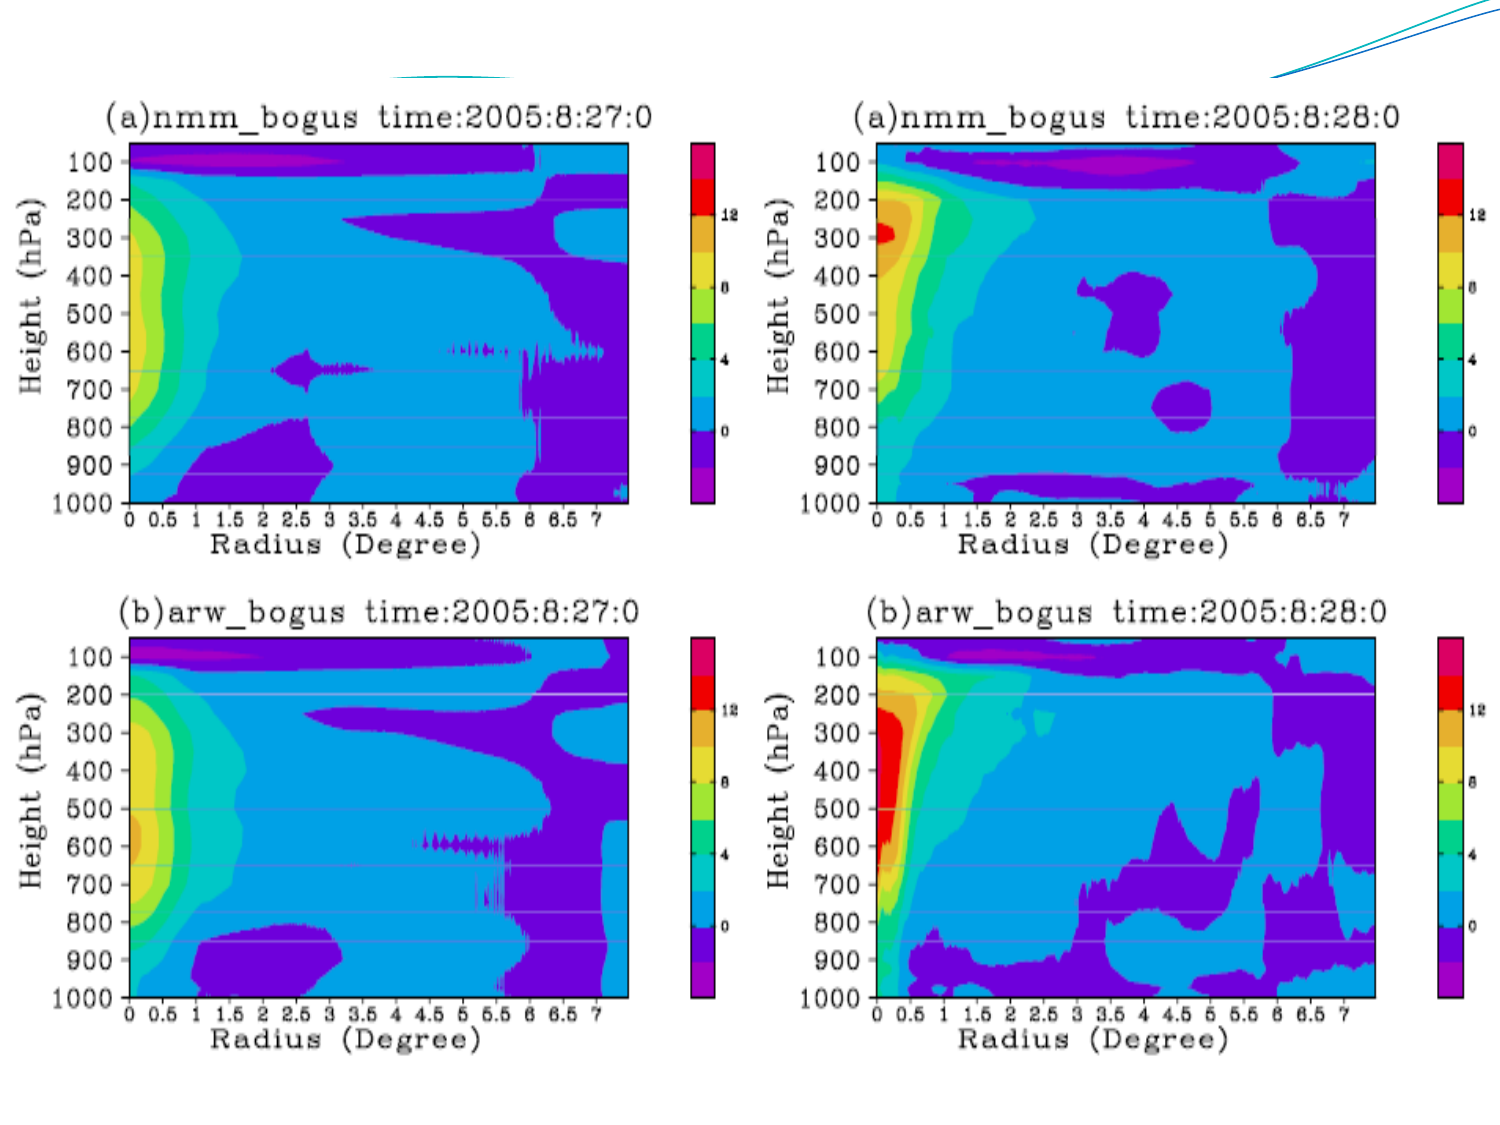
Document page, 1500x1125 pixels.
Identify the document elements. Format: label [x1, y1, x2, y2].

picture [0, 77, 1500, 1079]
